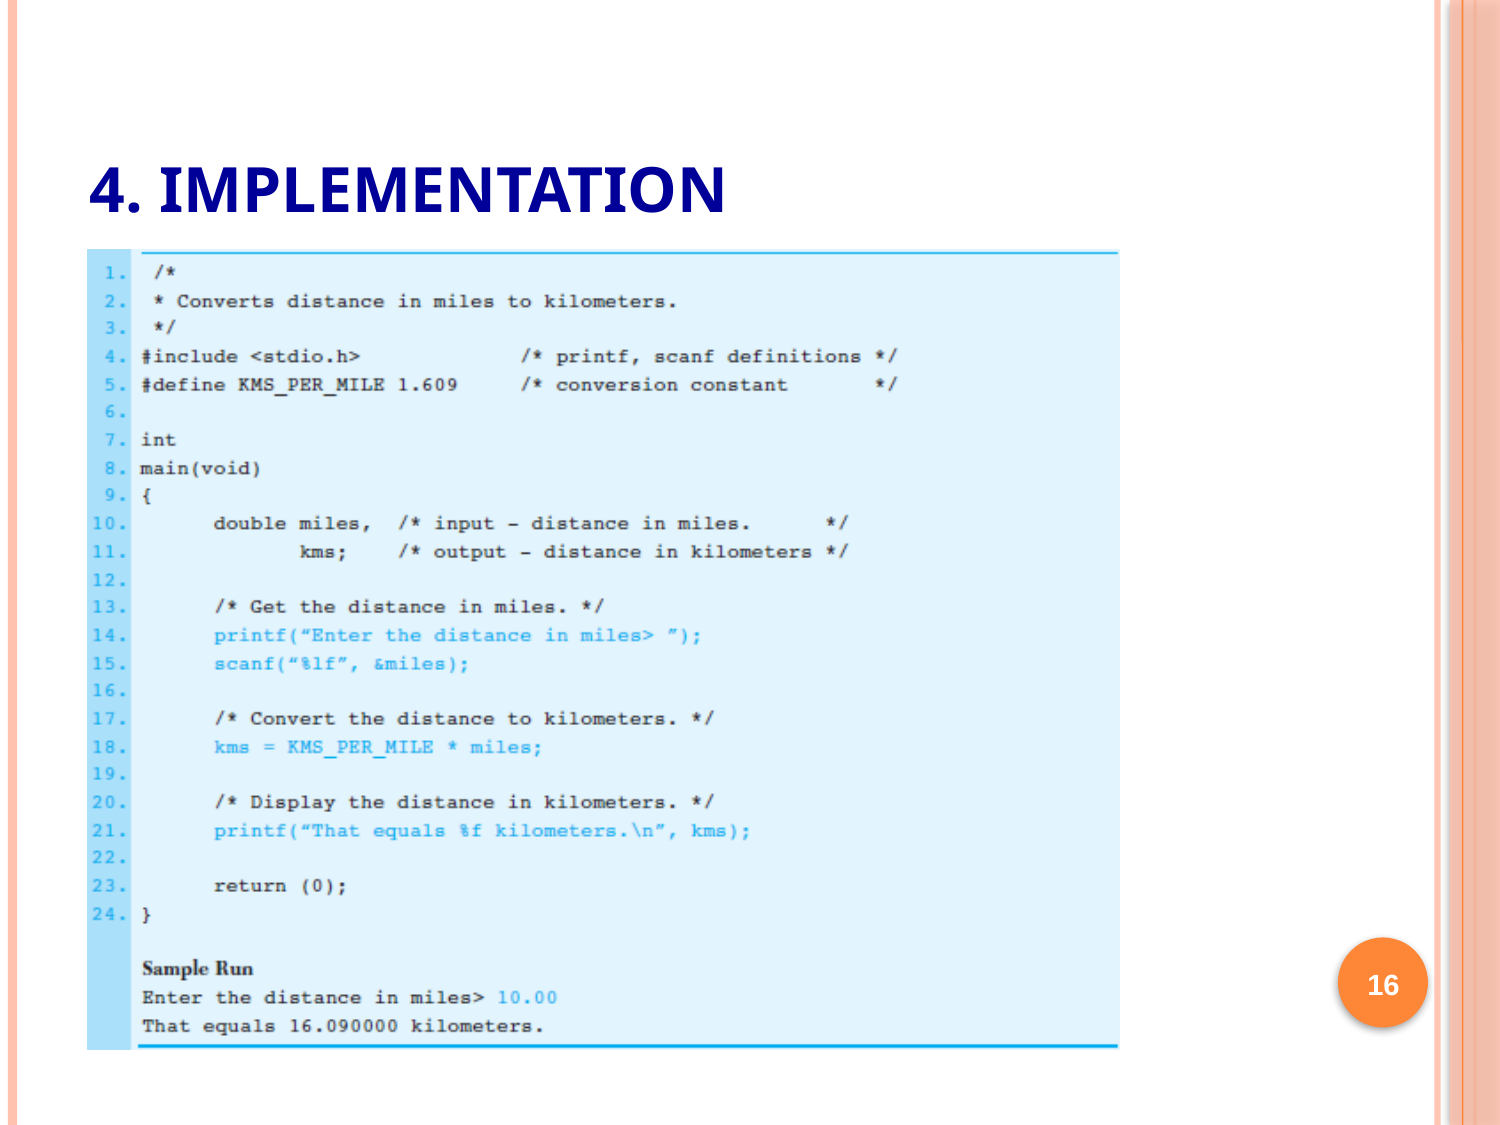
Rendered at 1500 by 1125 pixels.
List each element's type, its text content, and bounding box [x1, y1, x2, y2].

title 4. Implementation [75, 45, 1300, 233]
slide_number 16 [1333, 940, 1434, 1027]
picture [86, 249, 1121, 1051]
